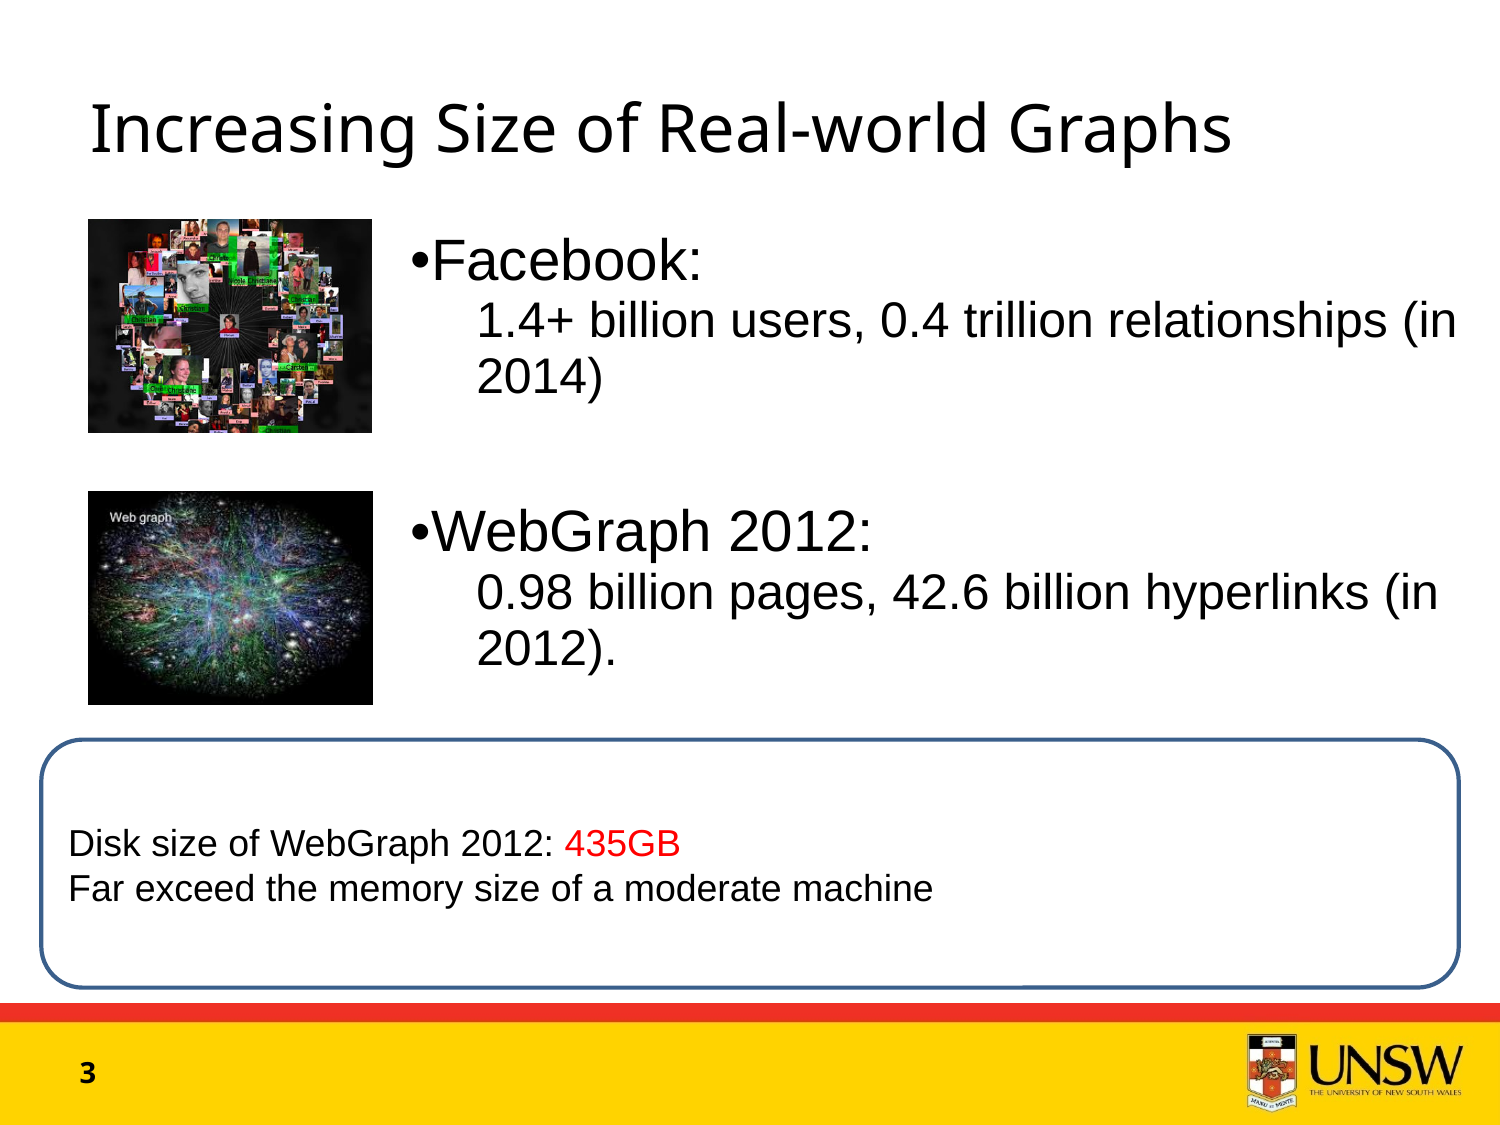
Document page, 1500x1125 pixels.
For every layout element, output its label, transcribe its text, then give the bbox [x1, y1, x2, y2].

picture [88, 491, 373, 705]
table_header [77, 220, 396, 492]
table_cell WebGraph 2012: 0.98 billion pages, 42.6 billion hyperlinks (in 2012). [396, 492, 1482, 763]
table_header Facebook: 1.4+ billion users, 0.4 trillion relationships (in 2014) [396, 220, 1482, 492]
title Increasing Size of Real-world Graphs [74, 77, 1426, 209]
picture [0, 1003, 1500, 1125]
picture [88, 219, 373, 433]
table_cell [77, 492, 396, 763]
text_box Disk size of WebGraph 2012: 435GB Far exceed the memory size of a moderate machine [39, 737, 1461, 990]
